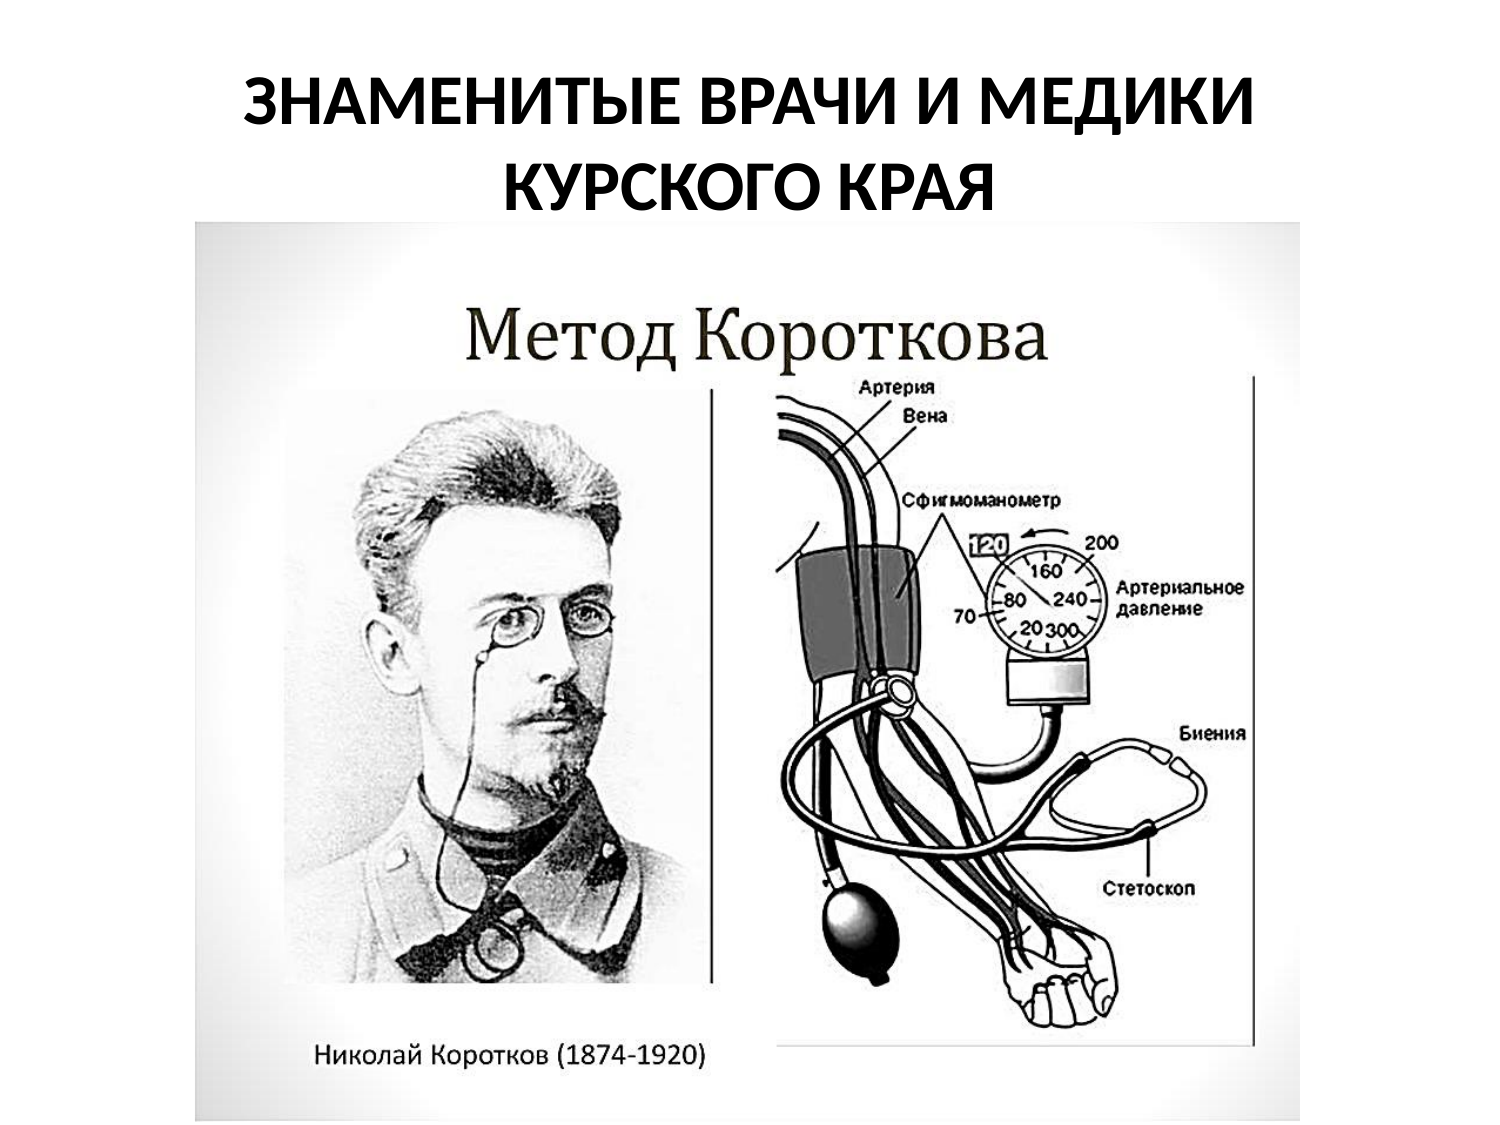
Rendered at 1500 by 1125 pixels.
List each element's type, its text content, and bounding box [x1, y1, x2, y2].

picture [194, 221, 1301, 1123]
title ЗНАМЕНИТЫЕ ВРАЧИ И МЕДИКИ КУРСКОГО КРАЯ [75, 45, 1425, 233]
